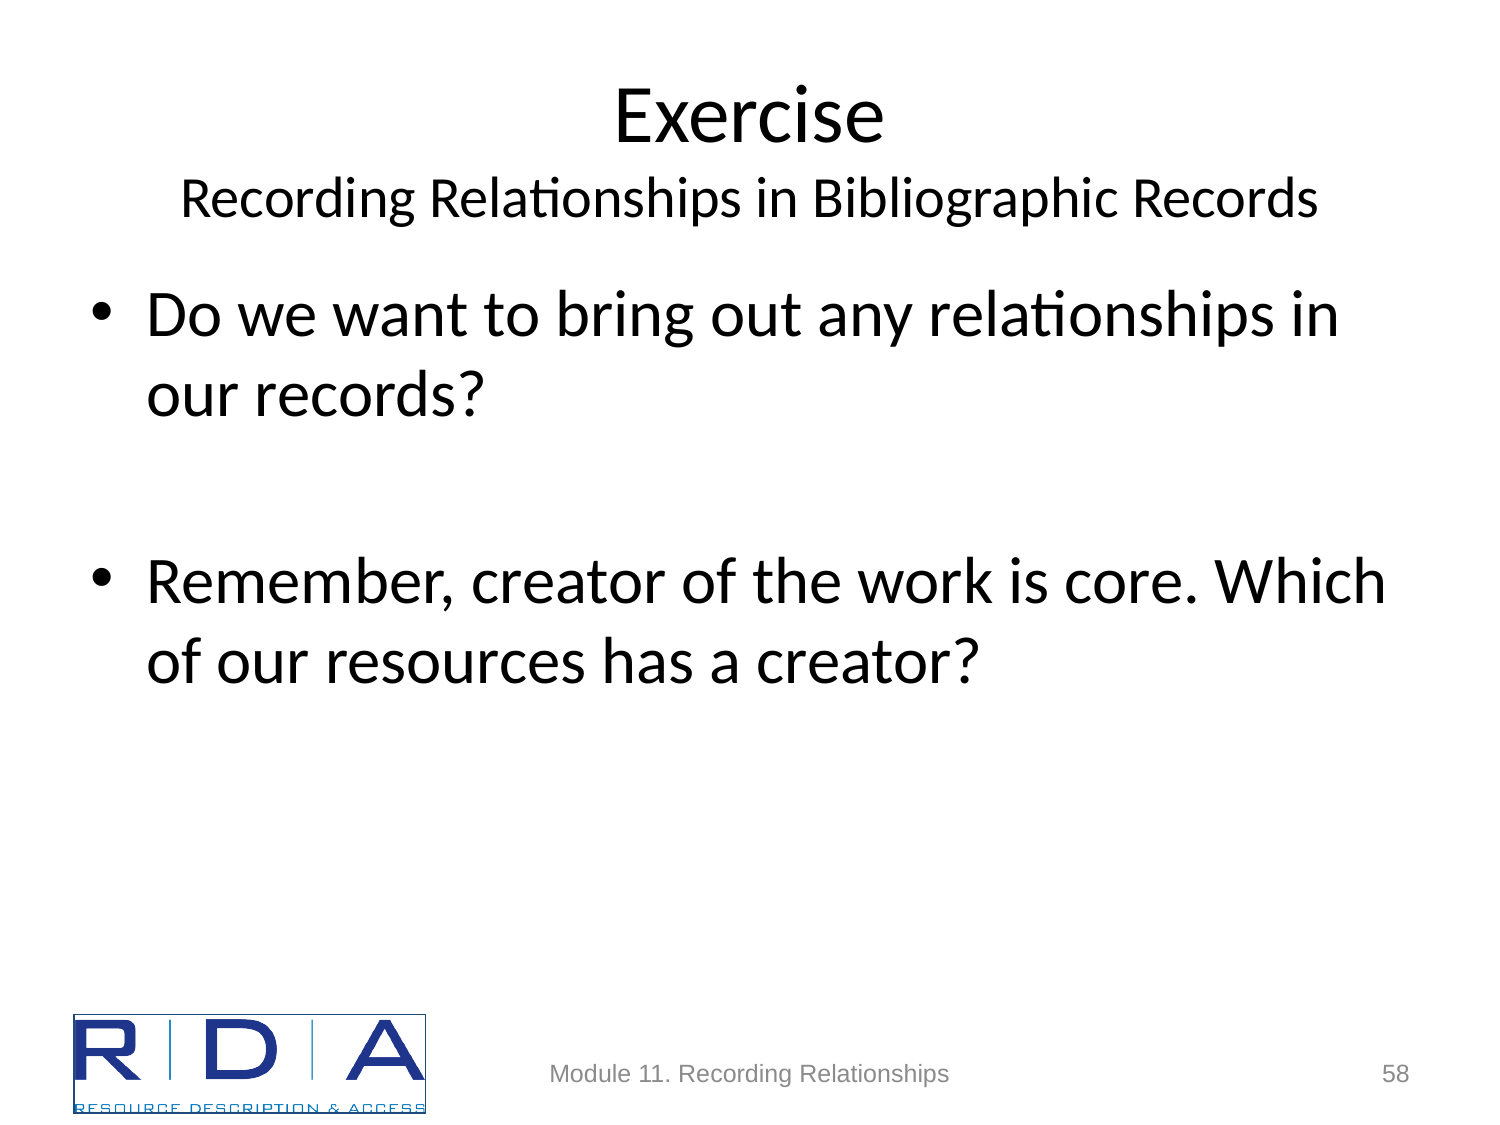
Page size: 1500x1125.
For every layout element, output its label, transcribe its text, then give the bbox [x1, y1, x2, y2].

picture [75, 1015, 425, 1112]
slide_number 58 [1074, 1042, 1425, 1103]
title Exercise Recording Relationships in Bibliographic Records [75, 50, 1425, 238]
list Do we want to bring out any relationships in our records? Remember, creator of the work is core. Which of our resources has a creator? [75, 262, 1425, 1005]
footer Module 11. Recording Relationships [512, 1042, 988, 1103]
